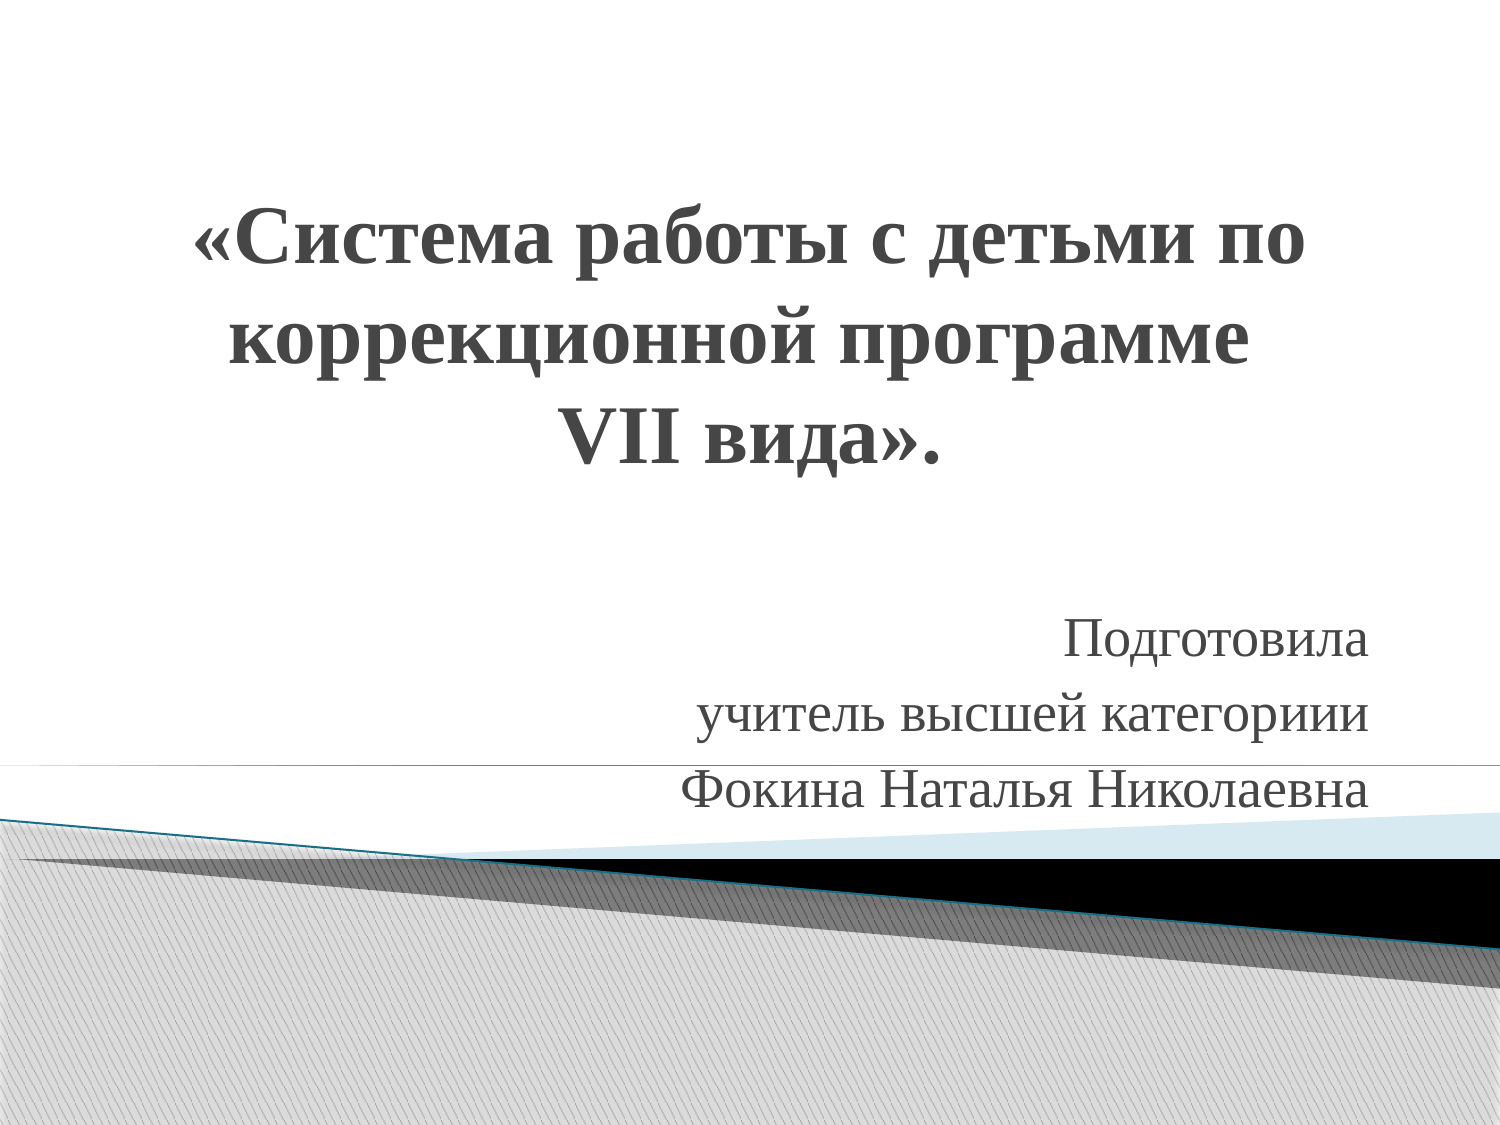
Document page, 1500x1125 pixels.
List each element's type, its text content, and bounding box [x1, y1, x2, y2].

title «Система работы с детьми по коррекционной программе VII вида». [112, 164, 1388, 588]
subtitle Подготовила учитель высшей категориии Фокина Наталья Николаевна [112, 592, 1388, 832]
picture [5, 859, 1500, 989]
